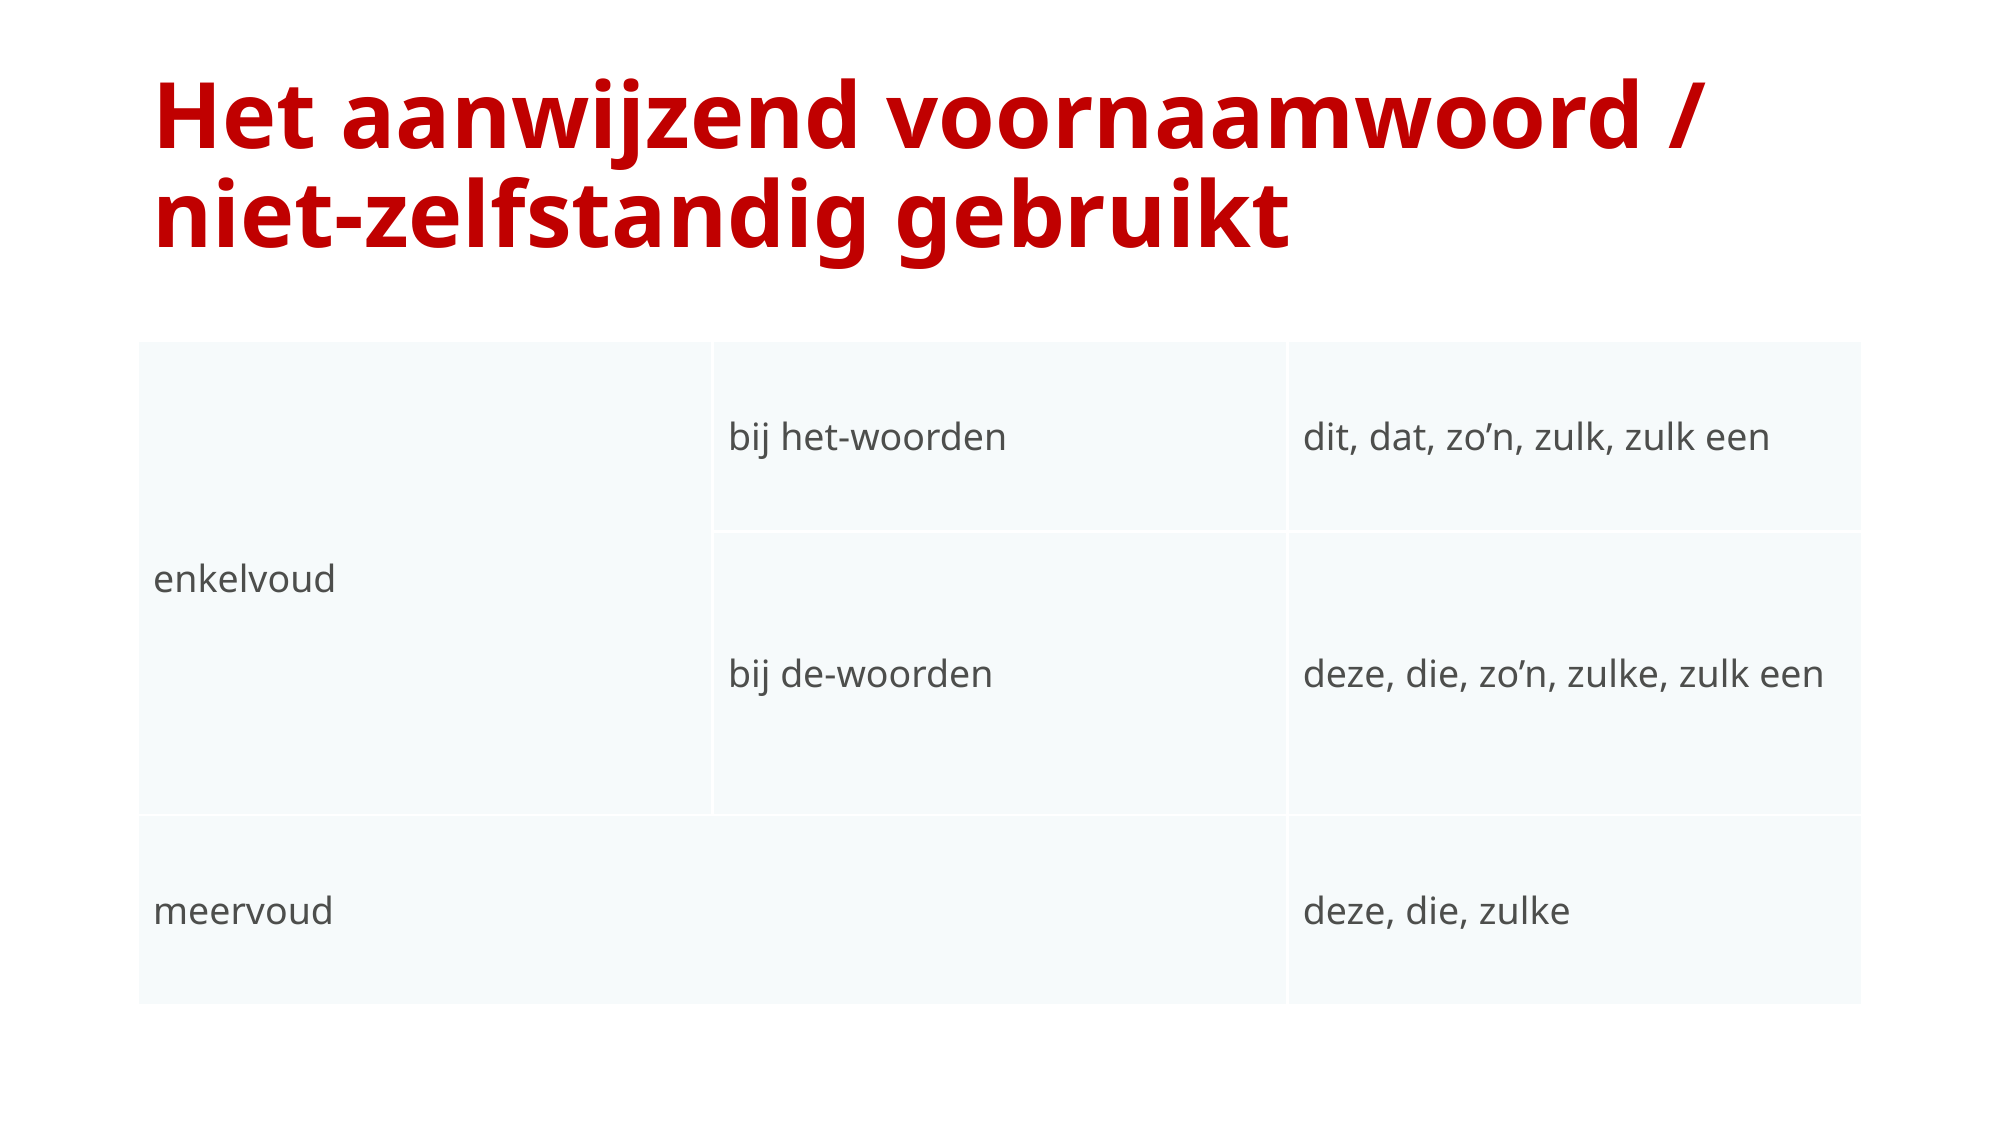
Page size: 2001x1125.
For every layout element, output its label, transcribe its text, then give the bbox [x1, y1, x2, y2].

table_cell deze, die, zulke [1289, 816, 1861, 1004]
title Het aanwijzend voornaamwoord / niet-zelfstandig gebruikt [137, 59, 1863, 278]
table_header enkelvoud [139, 342, 711, 814]
table_cell meervoud [139, 816, 1286, 1004]
table_header dit, dat, zo’n, zulk, zulk een [1289, 342, 1861, 530]
table_cell deze, die, zo’n, zulke, zulk een [1289, 533, 1861, 814]
table_cell bij de-woorden [714, 533, 1286, 814]
table_header bij het-woorden [714, 342, 1286, 530]
